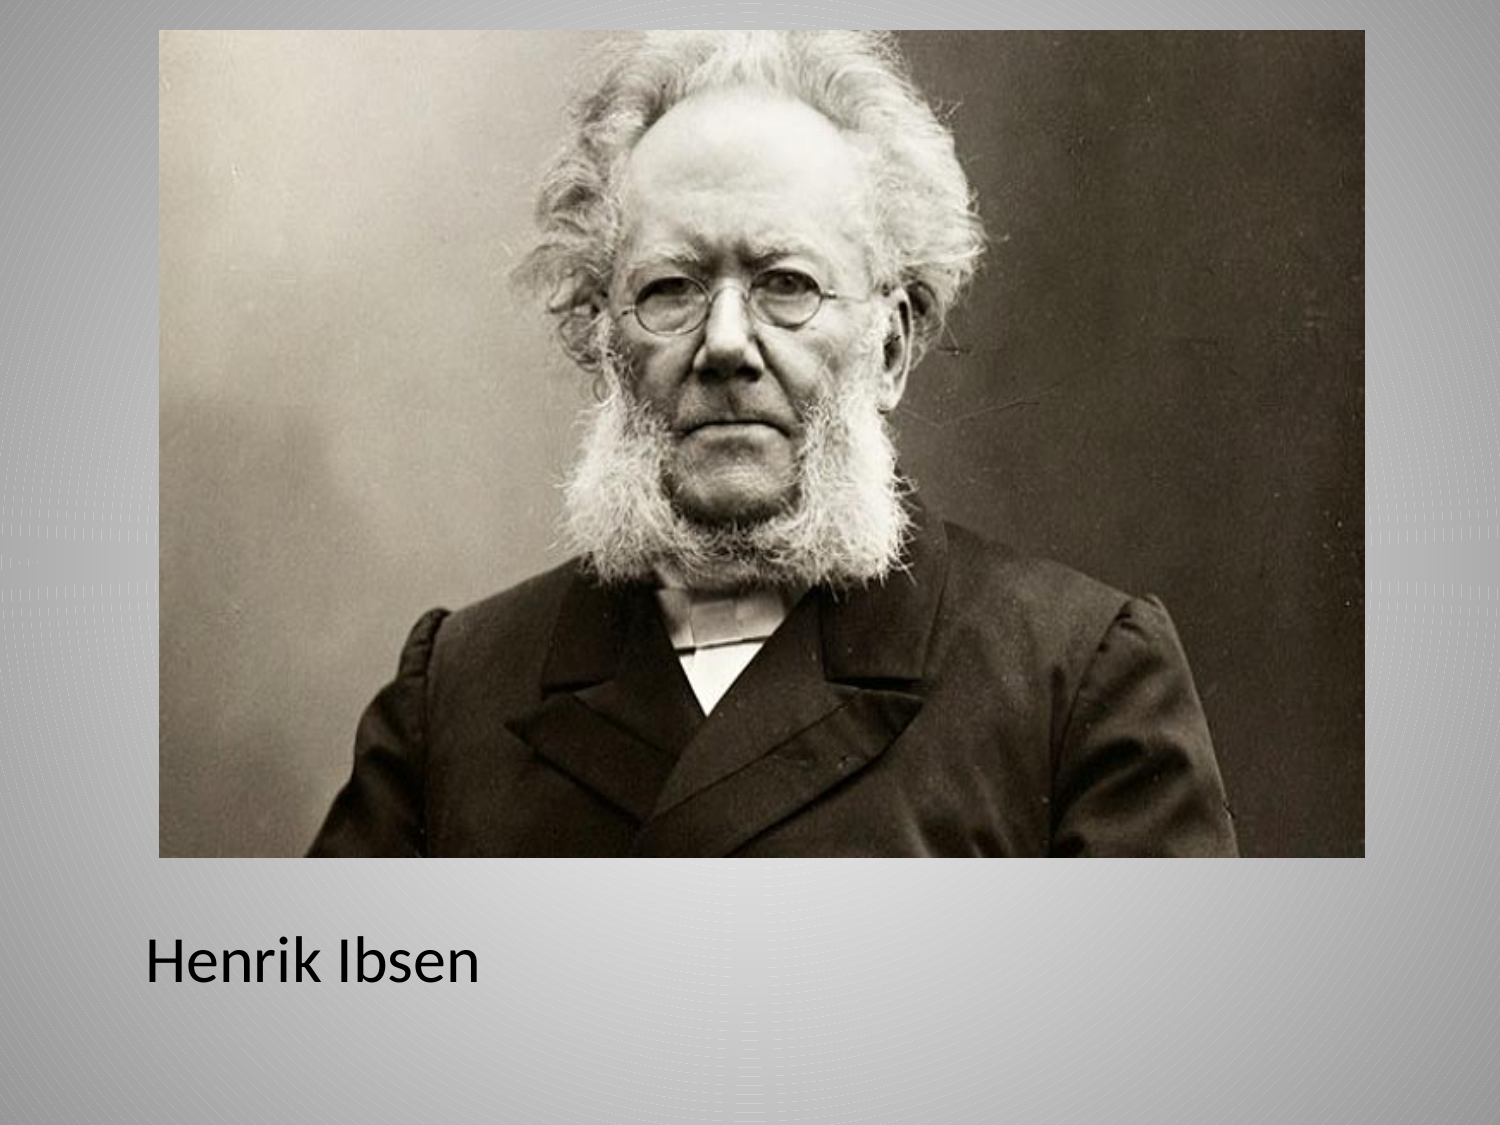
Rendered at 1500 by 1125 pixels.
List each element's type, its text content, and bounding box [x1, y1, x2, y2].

picture [159, 30, 1365, 858]
list Henrik Ibsen [75, 262, 1425, 1005]
